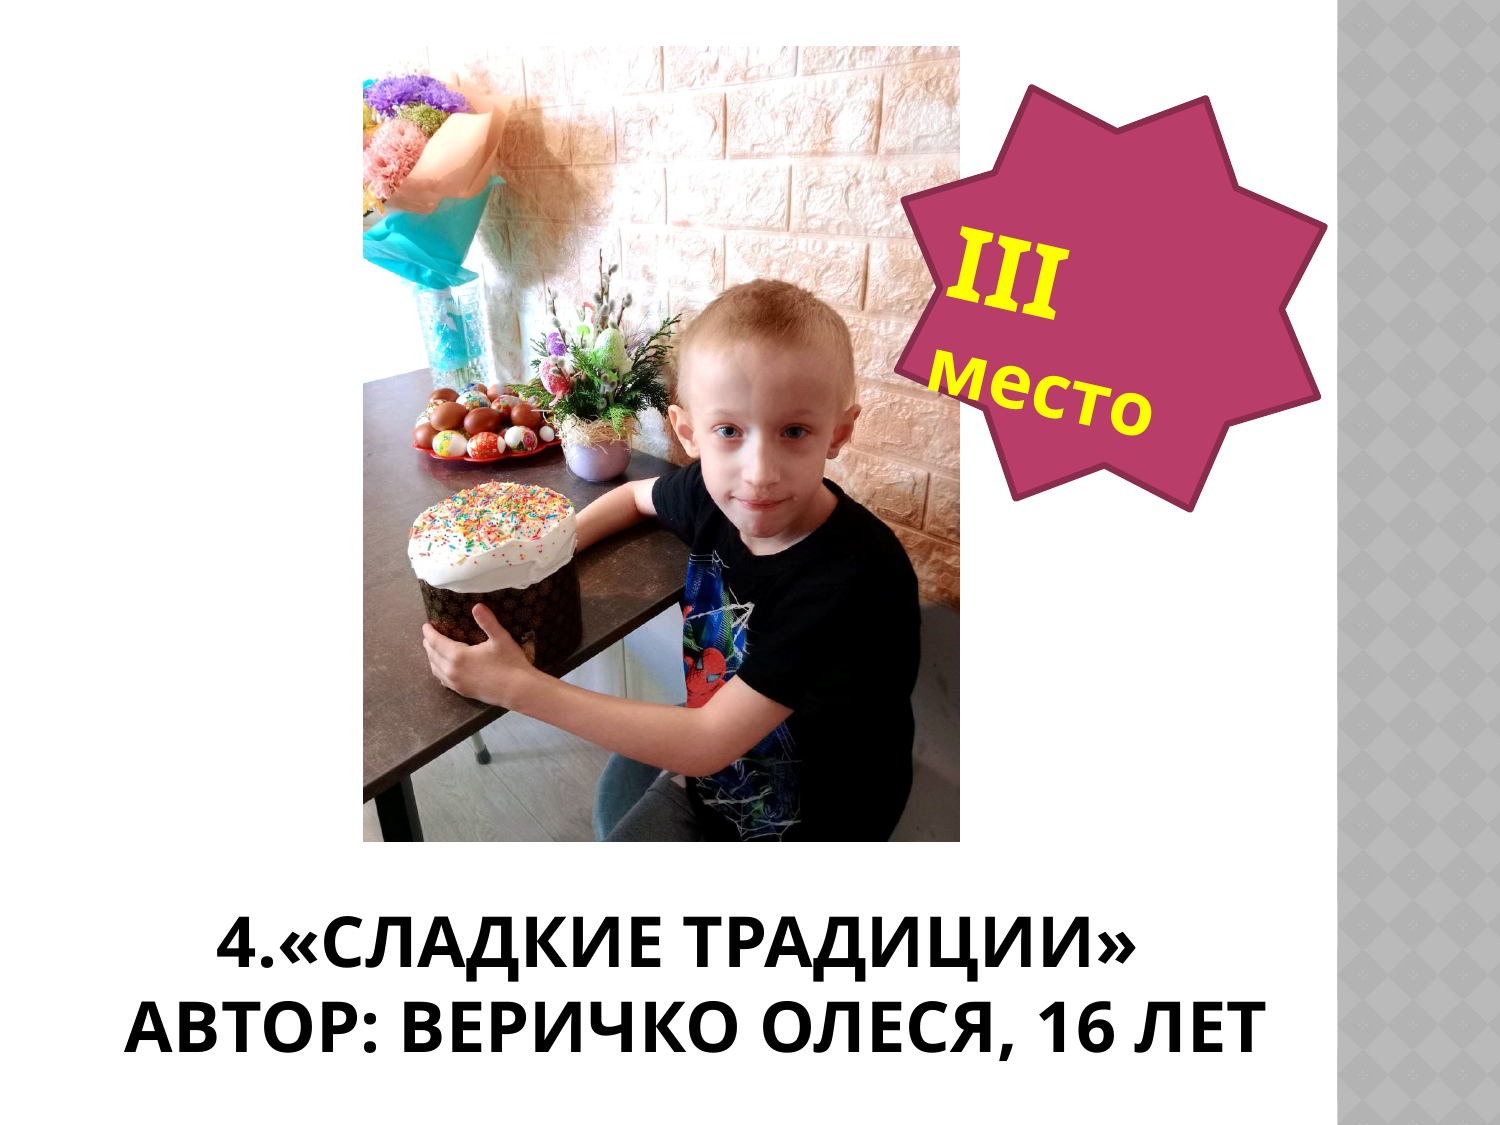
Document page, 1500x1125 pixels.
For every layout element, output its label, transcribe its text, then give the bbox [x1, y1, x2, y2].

title 4.«Сладкие традиции» автор: Веричко Олеся, 16 лет [93, 878, 1282, 1067]
text_box [965, 84, 1328, 418]
text_box [988, 427, 1208, 513]
text_box III место [965, 190, 1295, 485]
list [362, 46, 960, 843]
